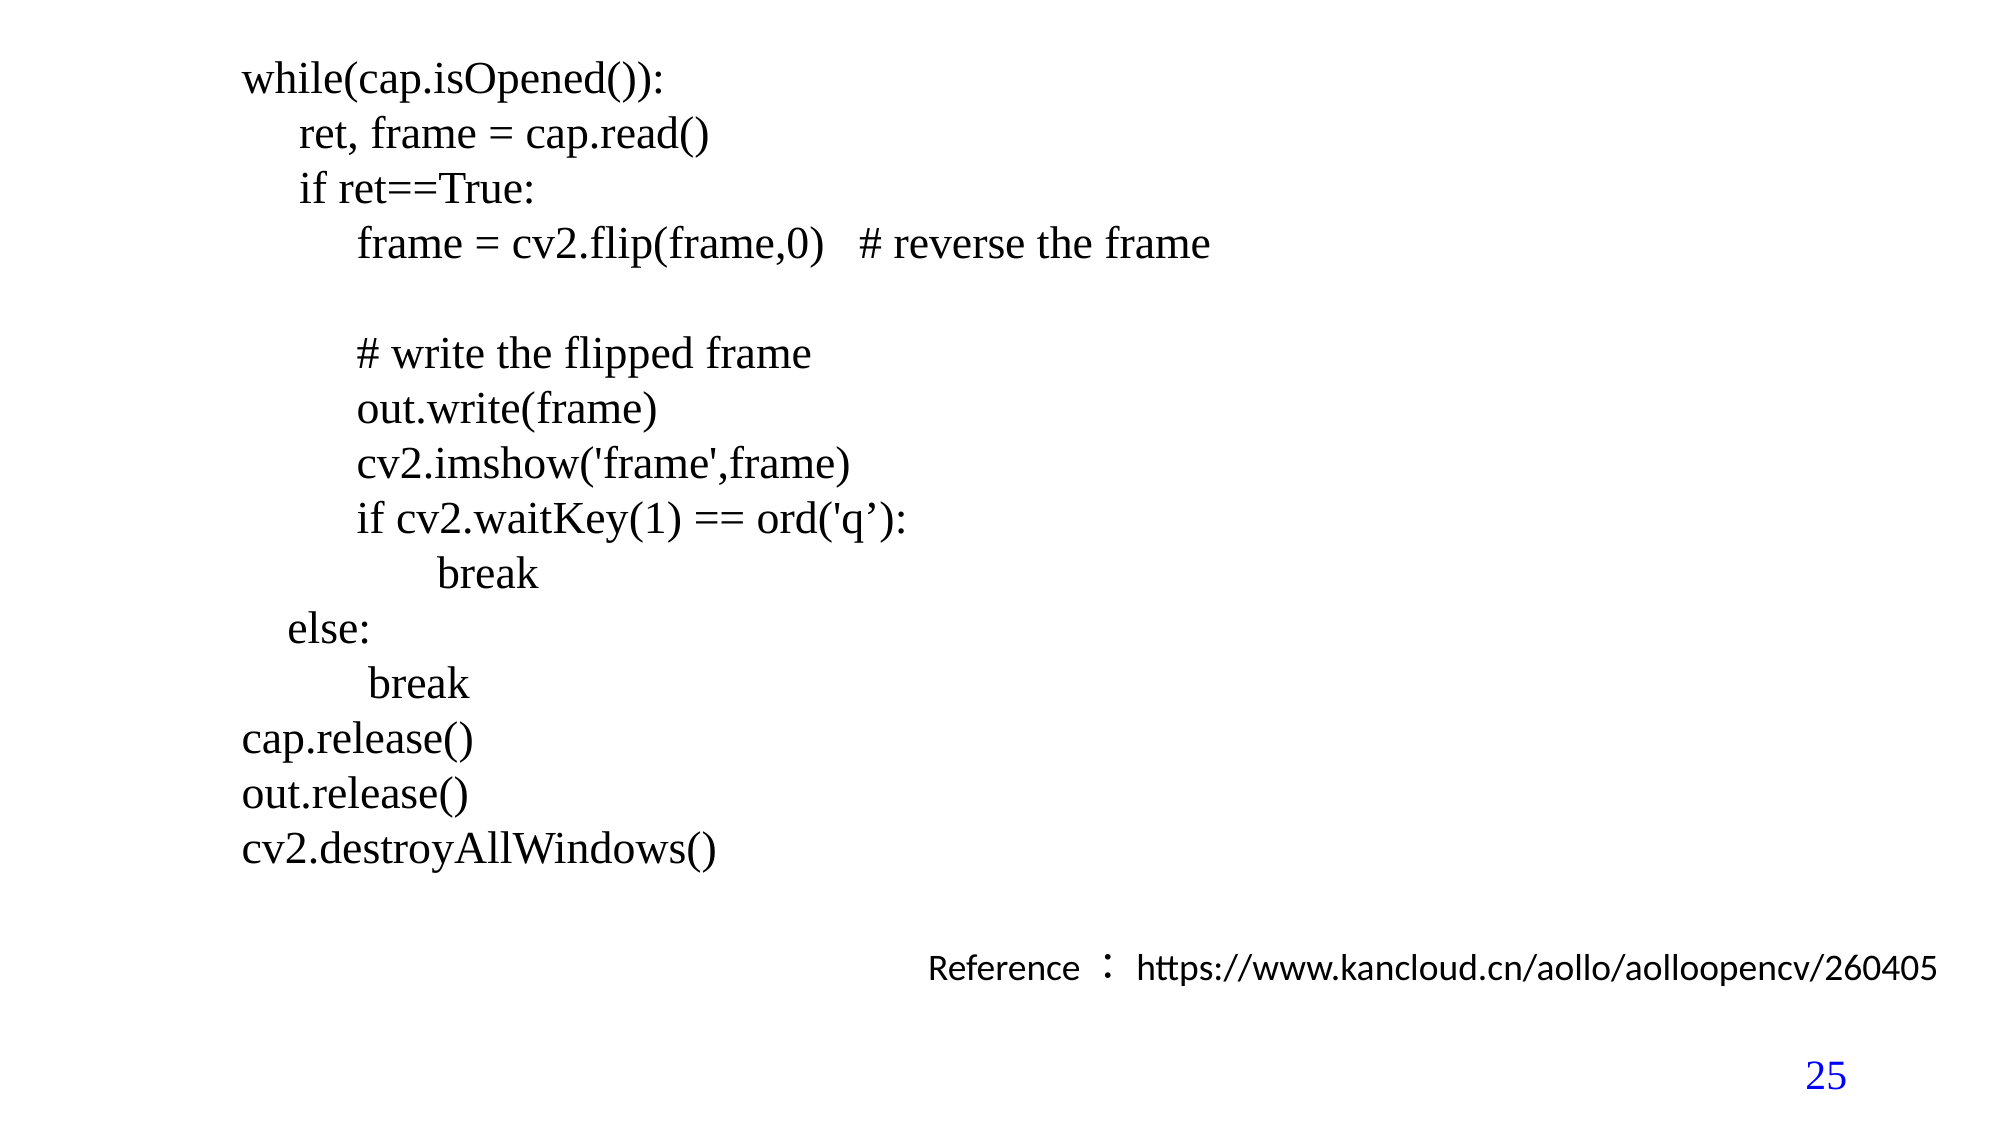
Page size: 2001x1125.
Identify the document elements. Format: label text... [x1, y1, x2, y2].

slide_number 25 [1412, 1042, 1863, 1103]
text_box while(cap.isOpened()): ret, frame = cap.read() if ret==True: frame = cv2.flip(frame,0) # reverse the frame # write the flipped frame out.write(frame) cv2.imshow('frame',frame) if cv2.waitKey(1) == ord('q’): break else: break cap.release() out.release() cv2.destroyAllWindows() [226, 40, 1774, 880]
text_box Reference：https://www.kancloud.cn/aollo/aolloopencv/260405 [913, 935, 1954, 995]
